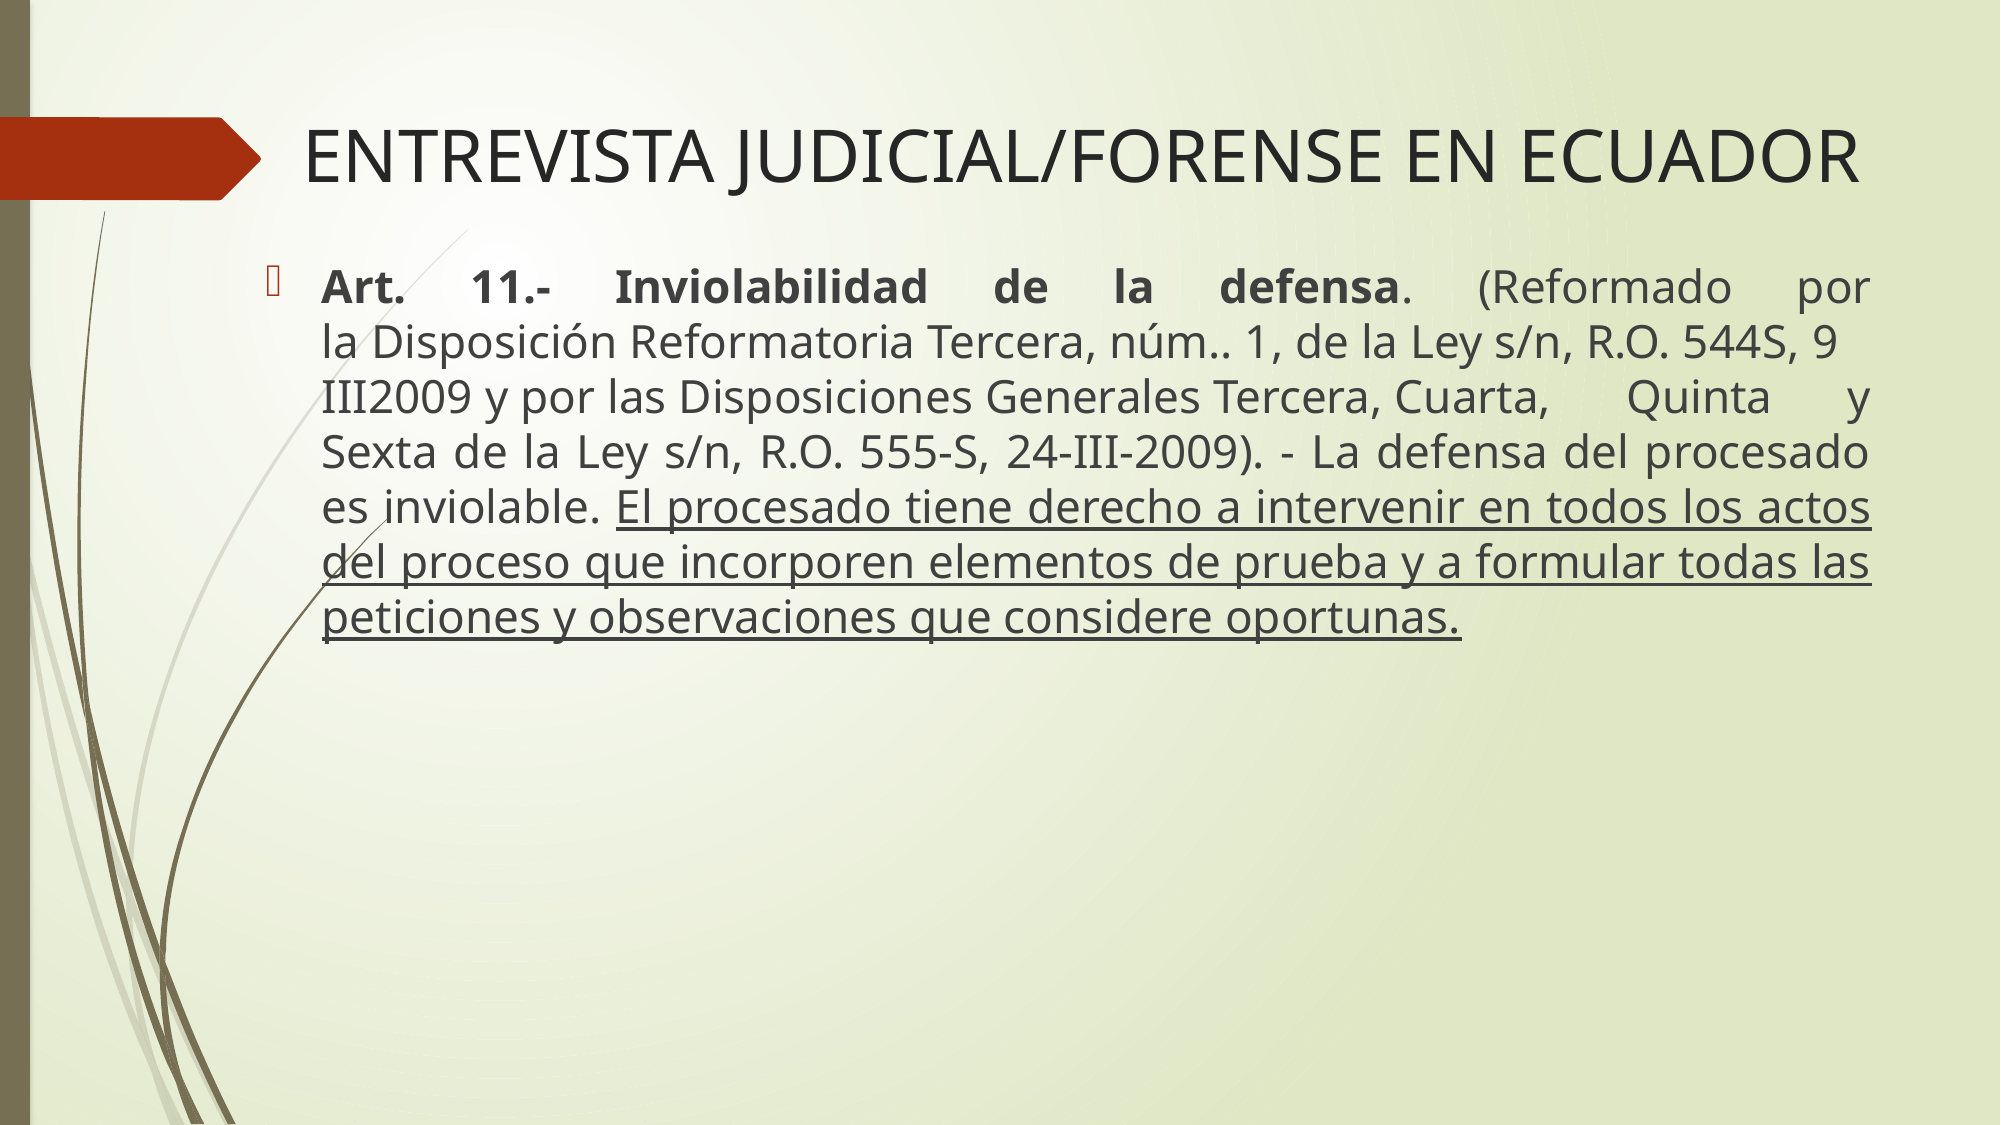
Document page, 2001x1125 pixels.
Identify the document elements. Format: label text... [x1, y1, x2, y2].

title ENTREVISTA JUDICIAL/FORENSE EN ECUADOR [287, 102, 1914, 251]
list Art. 11.- Inviolabilidad de la defensa. (Reformado por la Disposición Reformatoria Tercera, núm.. 1, de la Ley s/n, R.O. 544­S, 9­III­2009 y por las Disposiciones Generales Tercera, Cuarta, Quinta y Sexta de la Ley s/n, R.O. 555-S, 24-III-2009). - La defensa del procesado es inviolable. El procesado tiene derecho a intervenir en todos los actos del proceso que incorporen elementos de prueba y a formular todas las peticiones y observaciones que considere oportunas. [250, 250, 1888, 1083]
